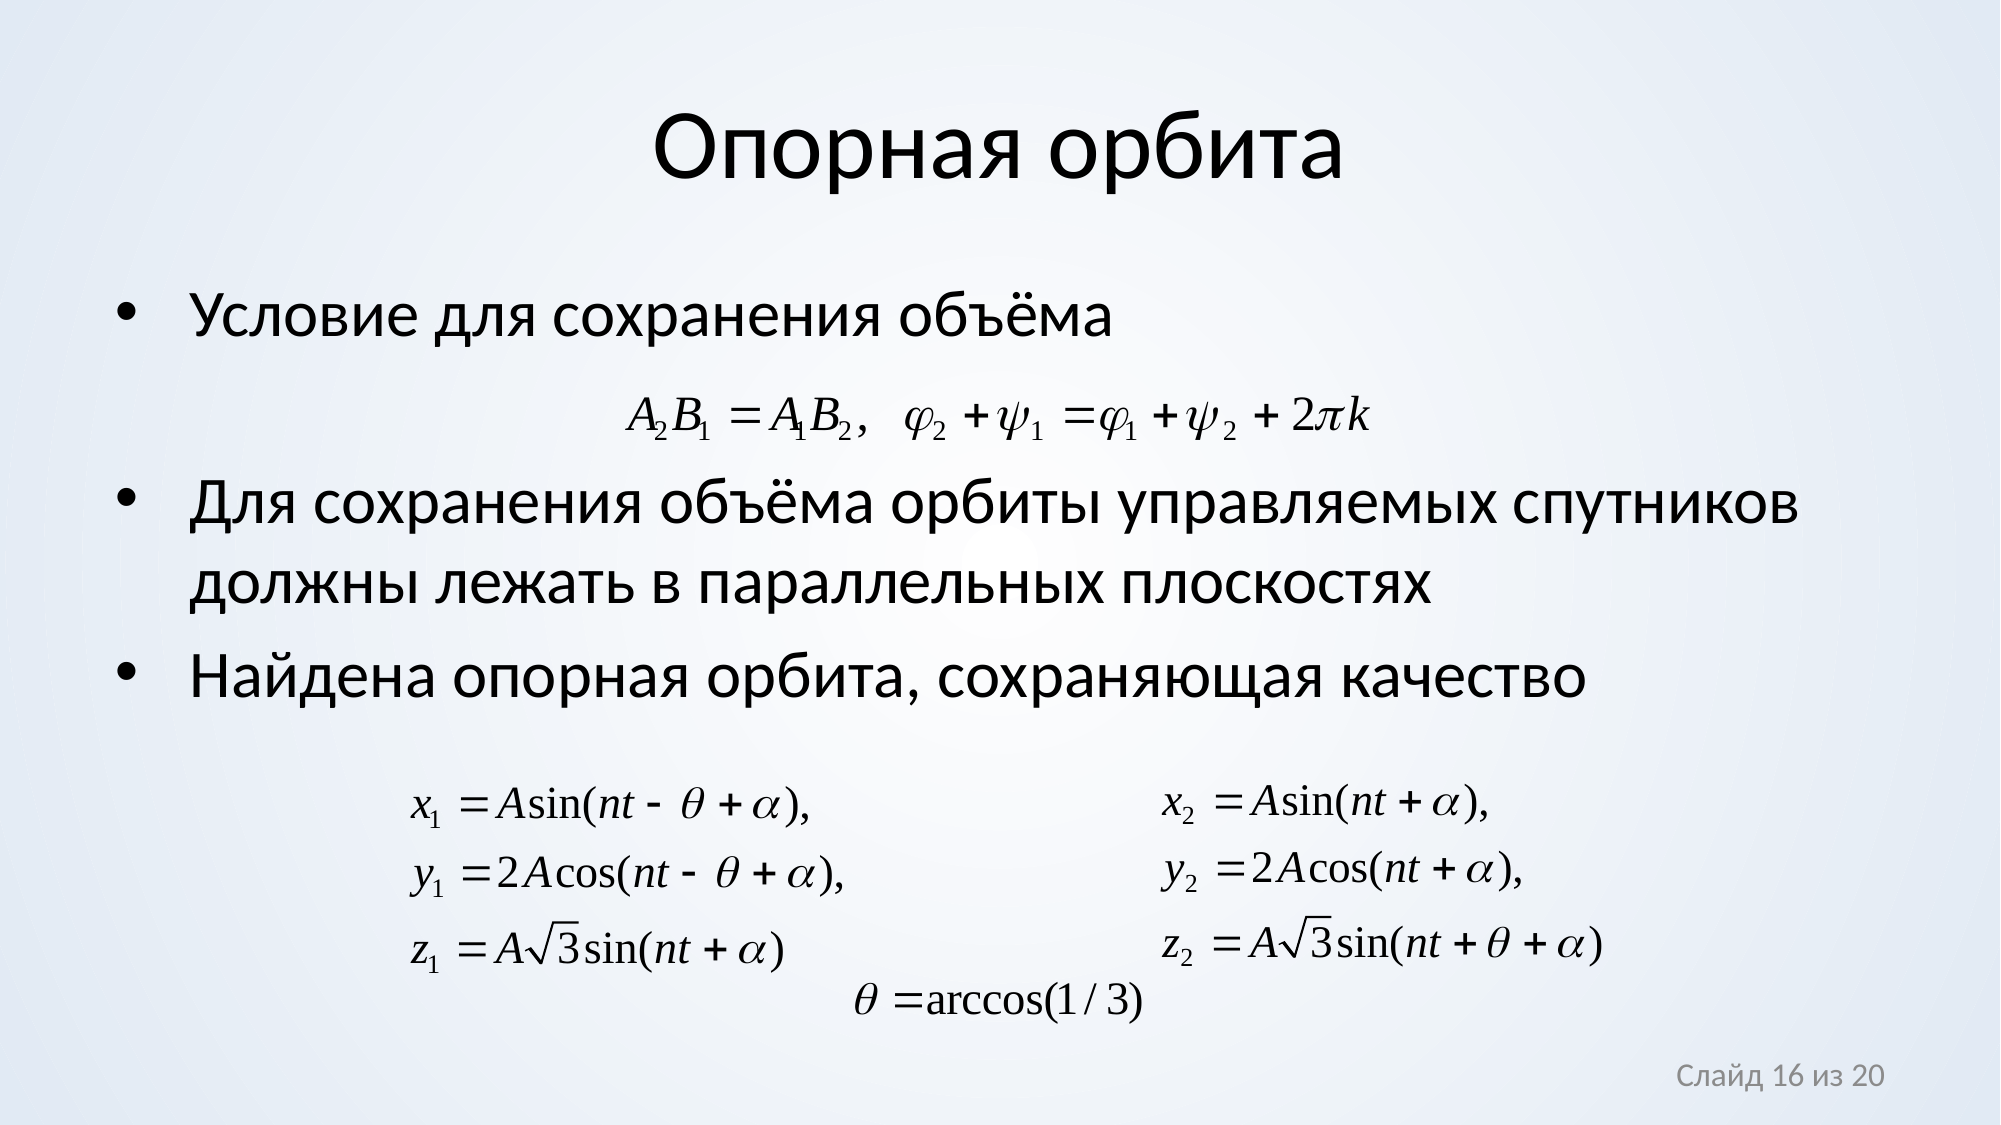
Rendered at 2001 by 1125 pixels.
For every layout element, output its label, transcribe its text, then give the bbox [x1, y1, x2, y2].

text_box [402, 775, 851, 984]
slide_number Слайд 16 из 20 [1433, 1042, 1900, 1103]
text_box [1154, 772, 1610, 977]
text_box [848, 973, 1149, 1035]
title Опорная орбита [99, 45, 1900, 233]
list Условие для сохранения объёма Для сохранения объёма орбиты управляемых спутников должны лежать в параллельных плоскостях Найдена опорная орбита, сохраняющая качество [99, 262, 1900, 1005]
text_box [617, 384, 1380, 452]
